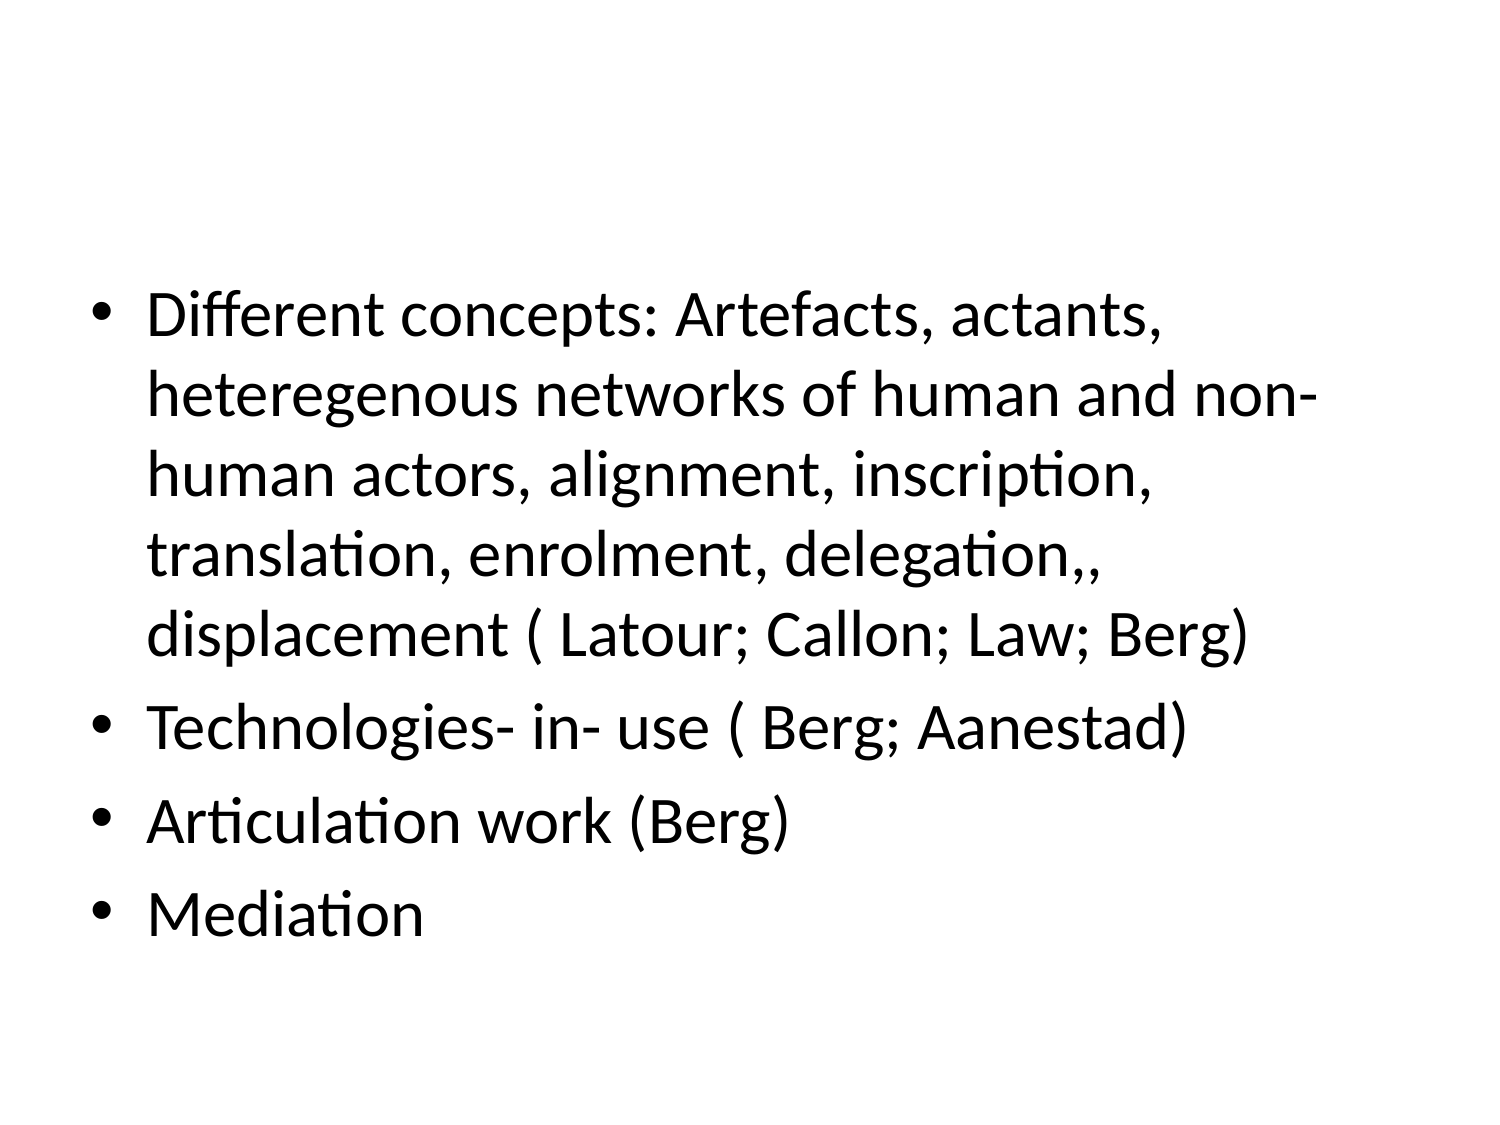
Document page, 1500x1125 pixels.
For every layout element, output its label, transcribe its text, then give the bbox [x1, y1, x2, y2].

list Different concepts: Artefacts, actants, heteregenous networks of human and non-human actors, alignment, inscription, translation, enrolment, delegation,, displacement ( Latour; Callon; Law; Berg) Technologies- in- use ( Berg; Aanestad) Articulation work (Berg) Mediation [75, 262, 1425, 1005]
